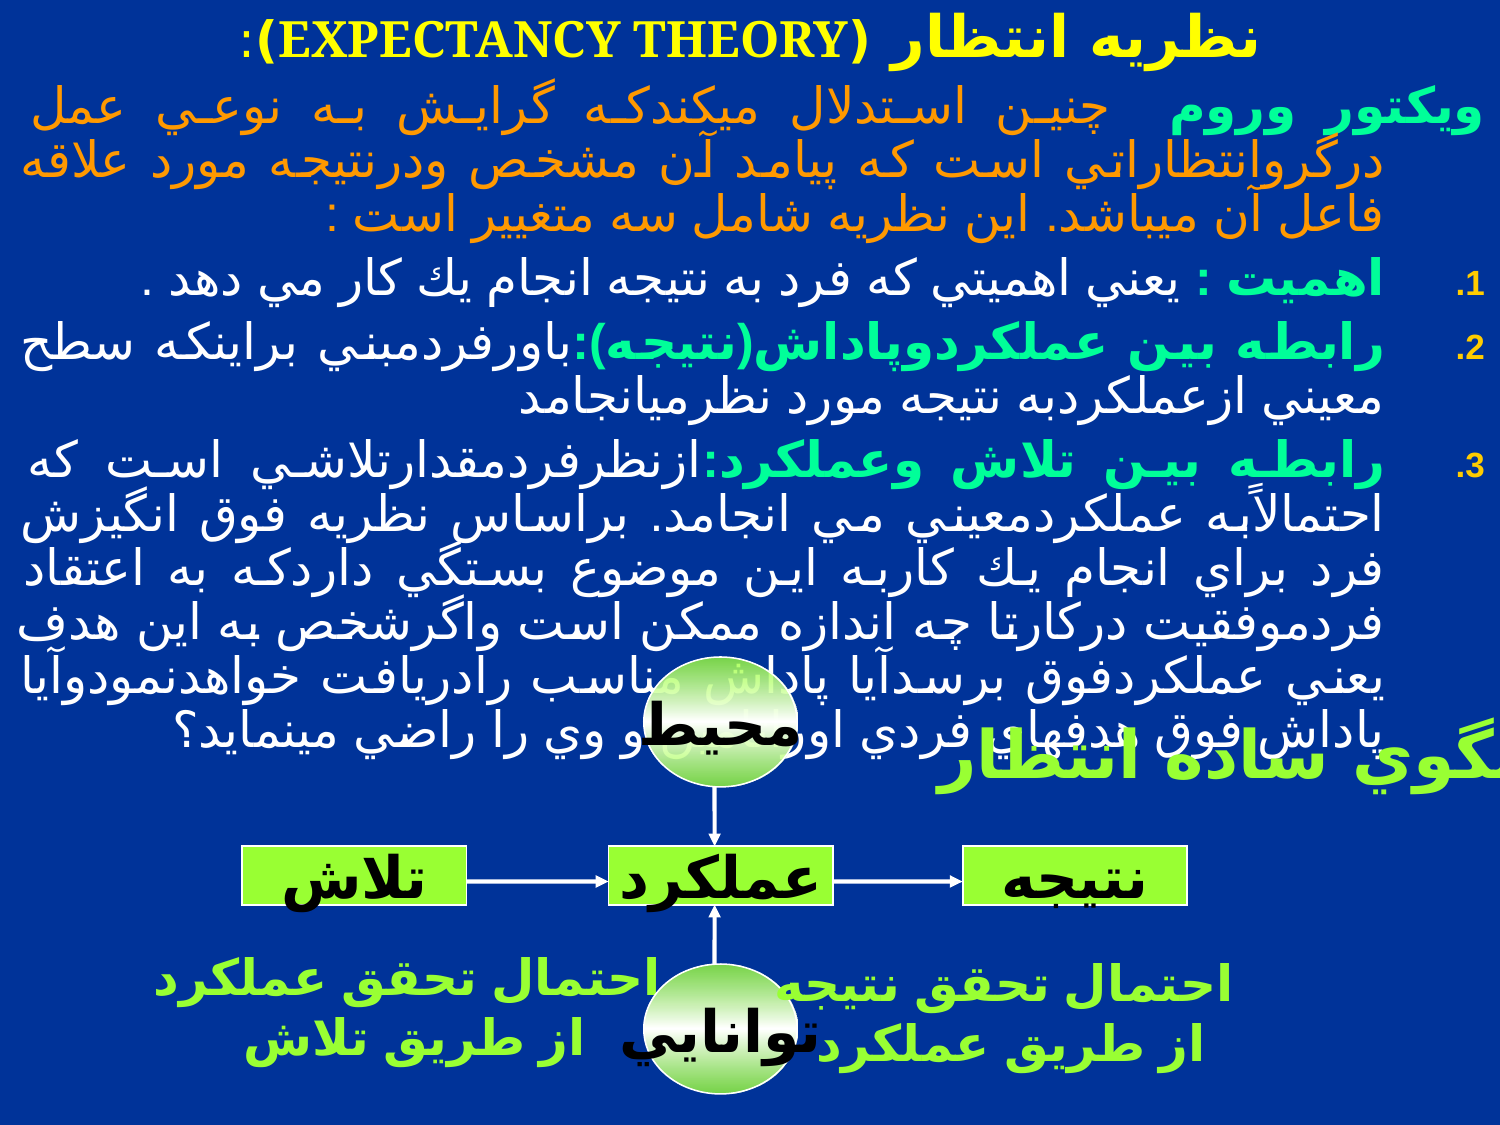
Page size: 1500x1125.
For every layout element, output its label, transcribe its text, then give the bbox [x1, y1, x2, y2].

text_box احتمال تحقق عملكرد از طريق تلاش [242, 940, 573, 1071]
text_box توانايي [643, 964, 798, 1094]
list نظريه انتظار (EXPECTANCY THEORY): ويكتور وروم چنين استدلال ميكندكه گرايش به نوعي عمل درگروانتظاراتي است كه پيامد آن مشخص ودرنتيجه مورد علاقه فاعل آن ميباشد. اين نظريه شامل سه متغيير است : اهميت : يعني اهميتي كه فرد به نتيجه انجام يك كار مي دهد . رابطه بين عملكردوپاداش(نتيجه):باورفردمبني براينكه سطح معيني ازعملكردبه نتيجه مورد نظرميانجامد رابطه بين تلاش وعملكرد:ازنظرفردمقدارتلاشي است كه احتمالاًبه عملكردمعيني مي انجامد. براساس نظريه فوق انگيزش فرد براي انجام يك كاربه اين موضوع بستگي داردكه به اعتقاد فردموفقيت دركارتا چه اندازه ممكن است واگرشخص به اين هدف يعني عملكردفوق برسدآيا پاداش مناسب رادريافت خواهدنمودوآيا پاداش فوق هدفهاي فردي اوراتامين و وي را راضي مينمايد؟ [0, 0, 1500, 748]
text_box [832, 875, 963, 888]
text_box [708, 904, 721, 965]
text_box الگوي ساده انتظار [1045, 716, 1436, 787]
text_box [466, 875, 609, 888]
text_box احتمال تحقق نتيجه از طريق عملكرد [832, 940, 1176, 1083]
text_box [708, 786, 721, 847]
text_box نتيجه [962, 846, 1187, 905]
text_box عملكرد [608, 846, 833, 905]
text_box محيط [643, 656, 798, 787]
text_box تلاش [242, 846, 467, 905]
